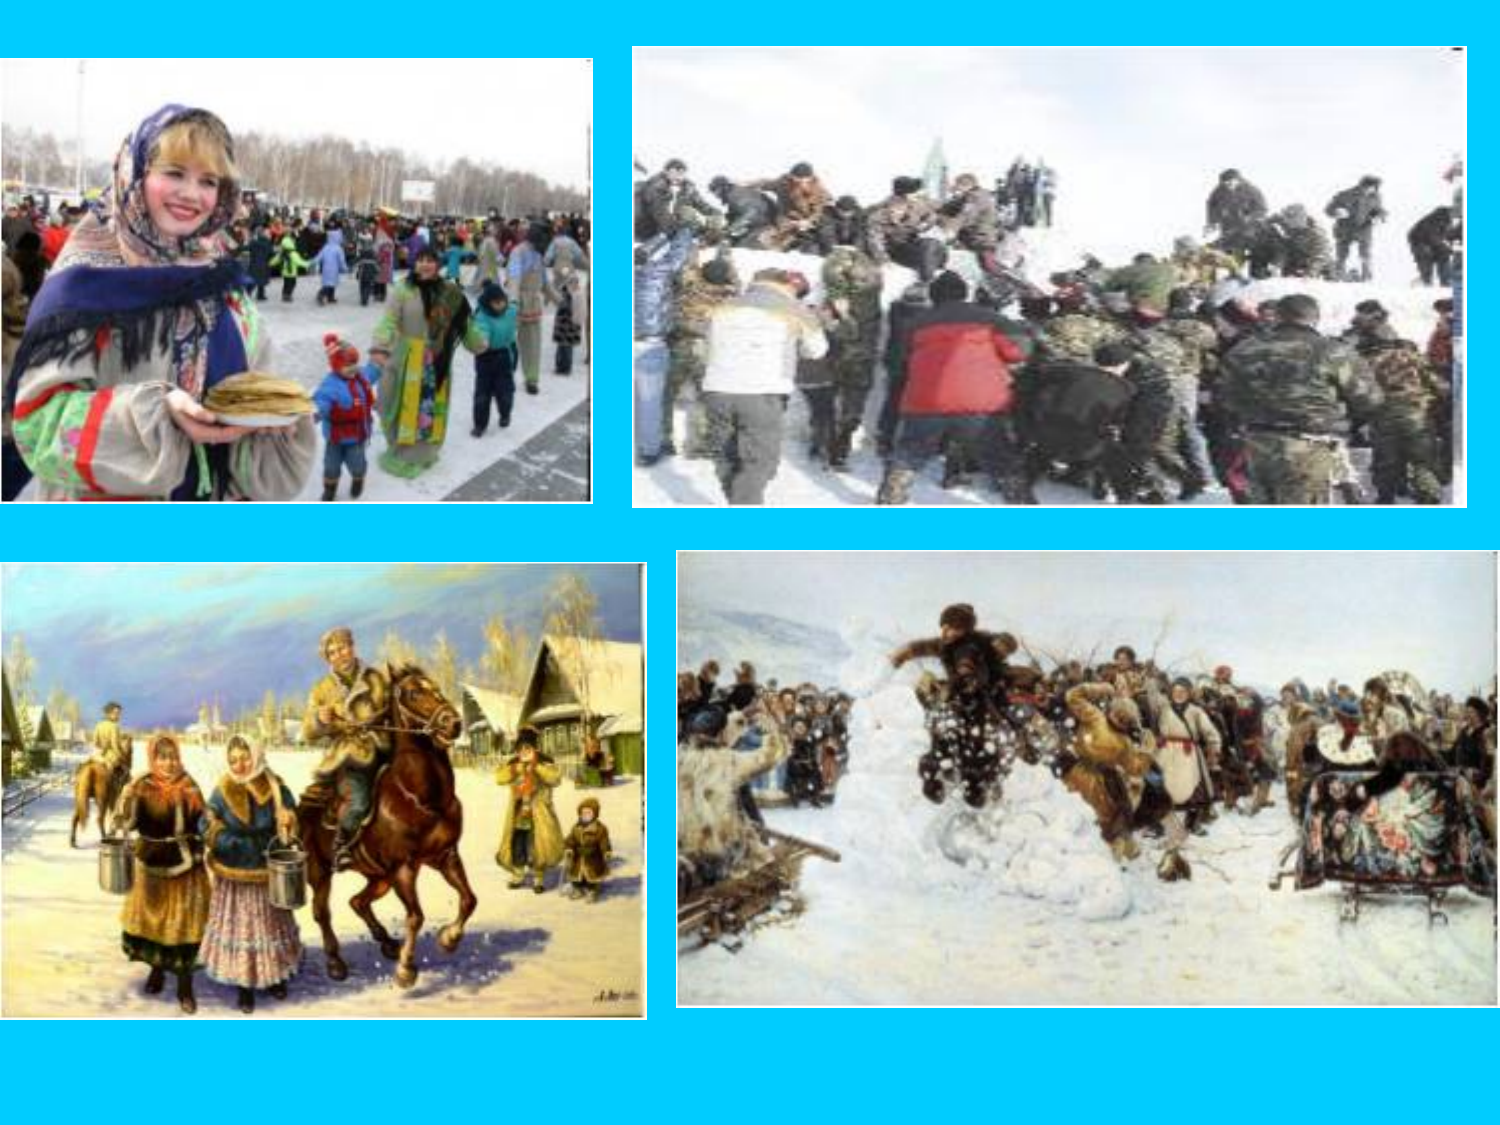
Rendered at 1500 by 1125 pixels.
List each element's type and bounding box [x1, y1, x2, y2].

picture [677, 551, 1500, 1007]
picture [0, 59, 592, 503]
picture [633, 47, 1466, 507]
picture [0, 563, 646, 1019]
